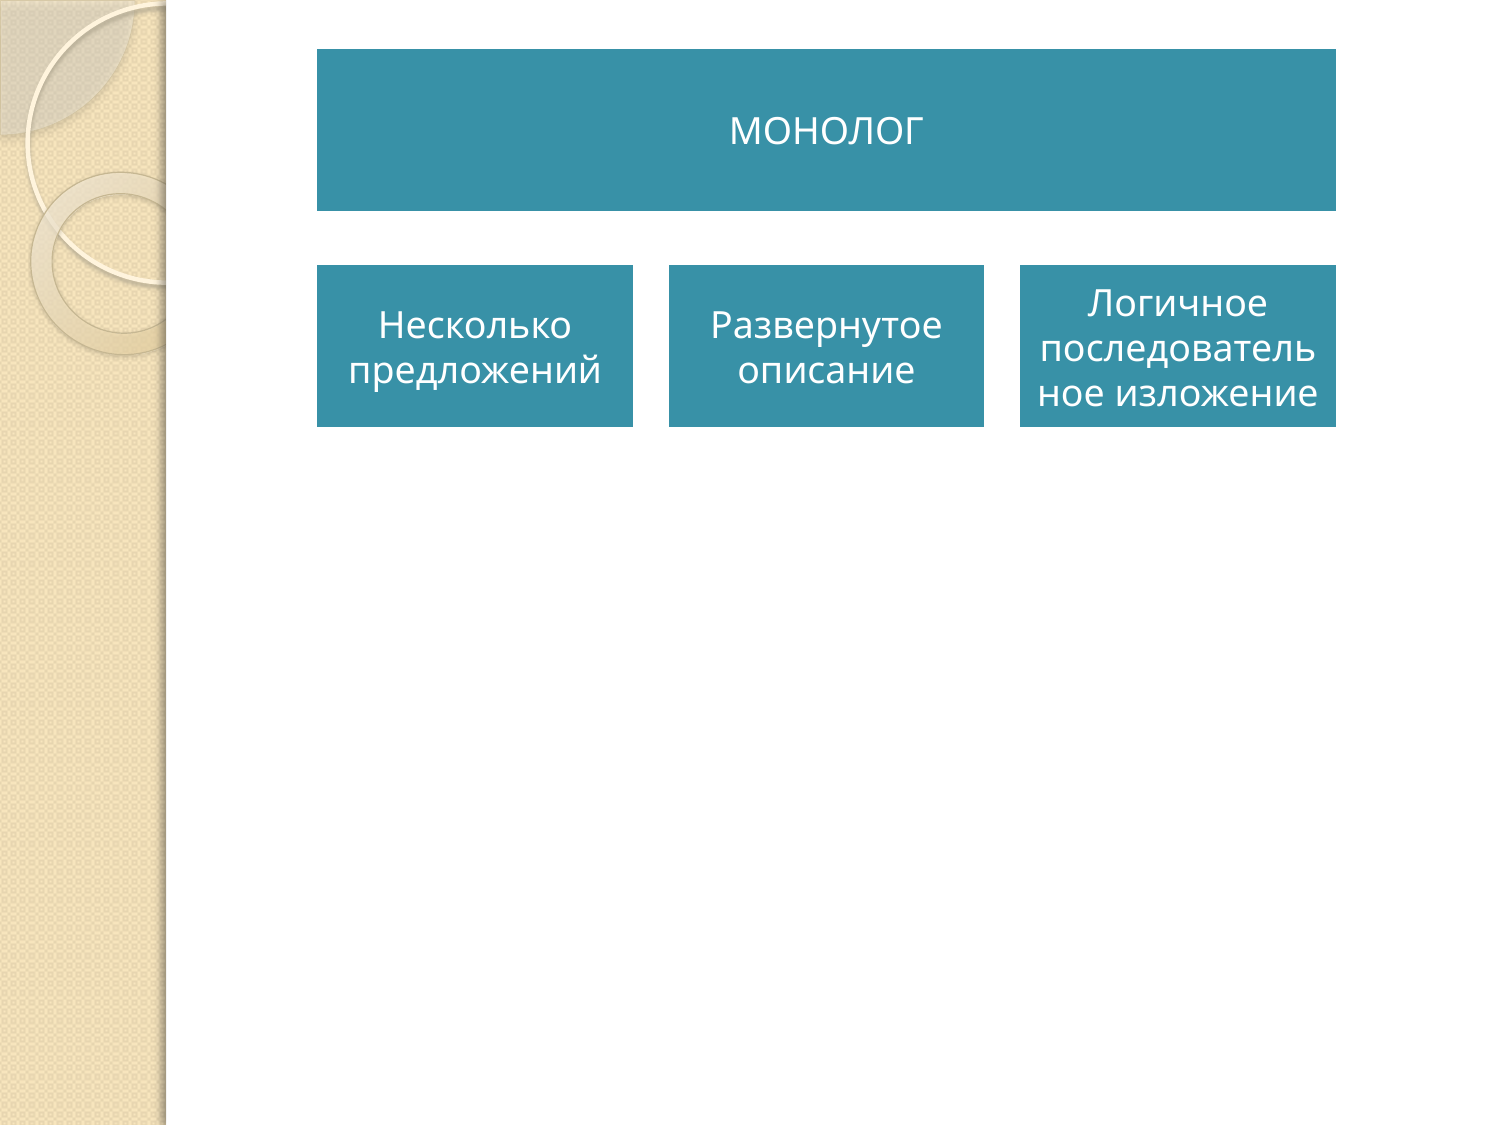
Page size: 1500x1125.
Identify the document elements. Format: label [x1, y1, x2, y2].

list [187, 46, 1466, 1079]
